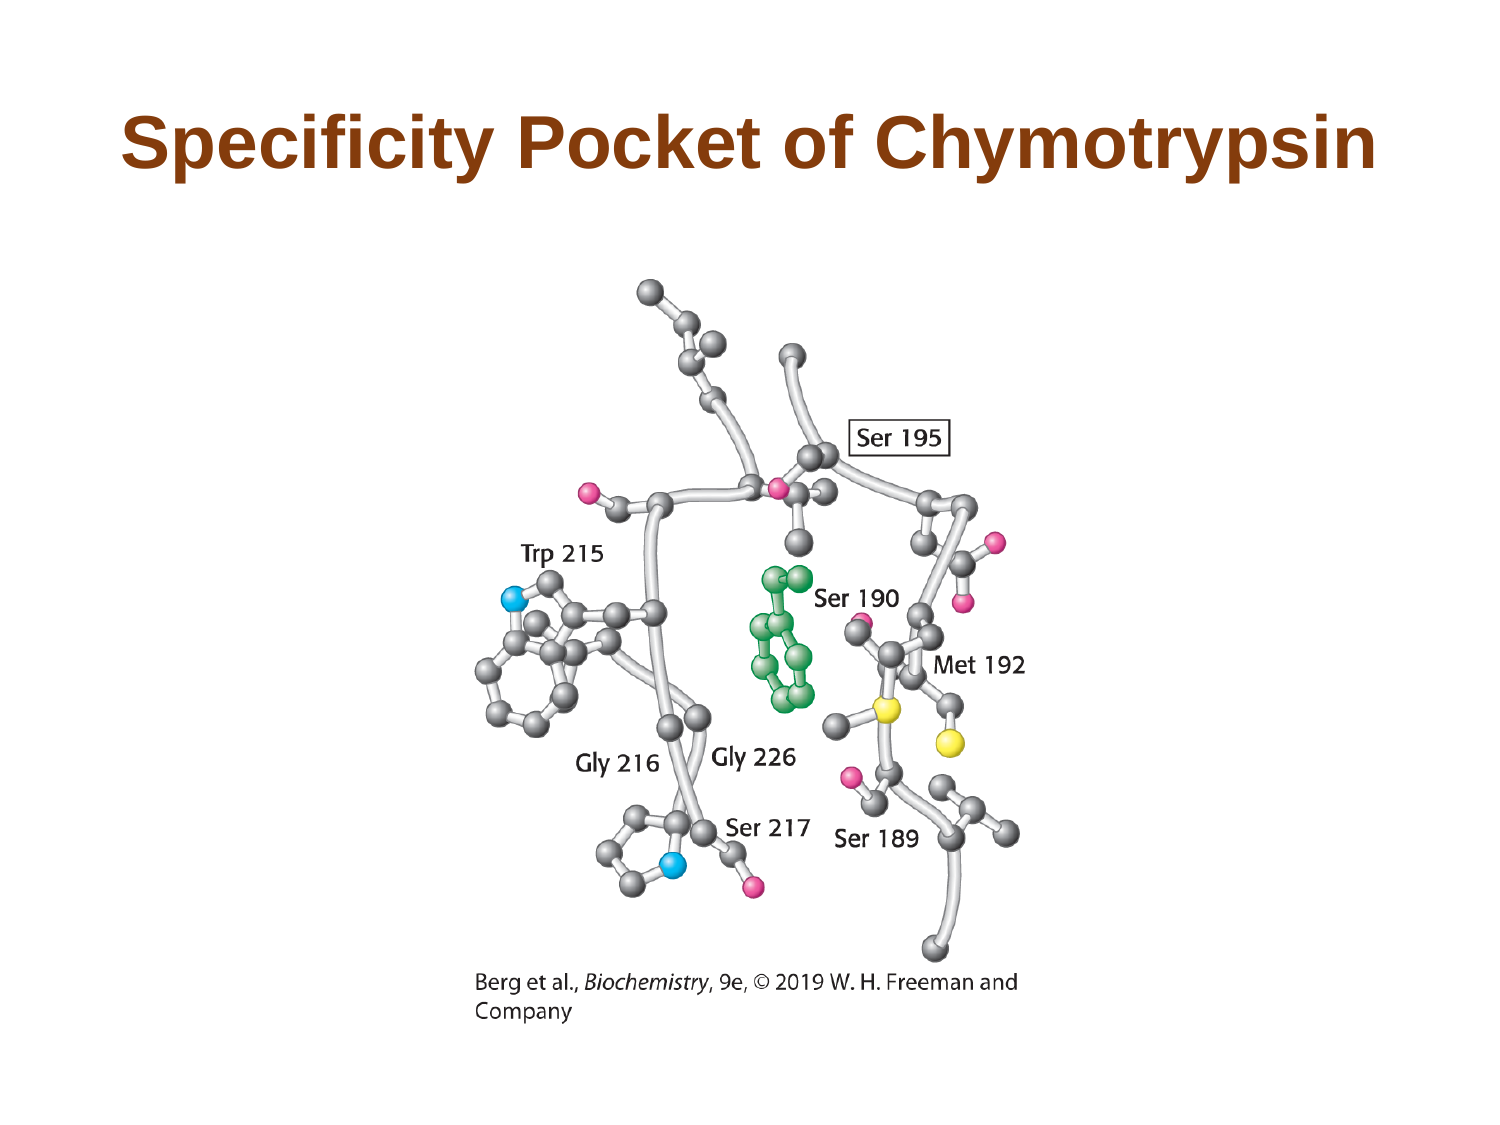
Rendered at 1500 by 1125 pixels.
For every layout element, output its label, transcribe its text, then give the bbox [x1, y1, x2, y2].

picture [295, 276, 1205, 1026]
title Specificity Pocket of Chymotrypsin [75, 45, 1425, 233]
